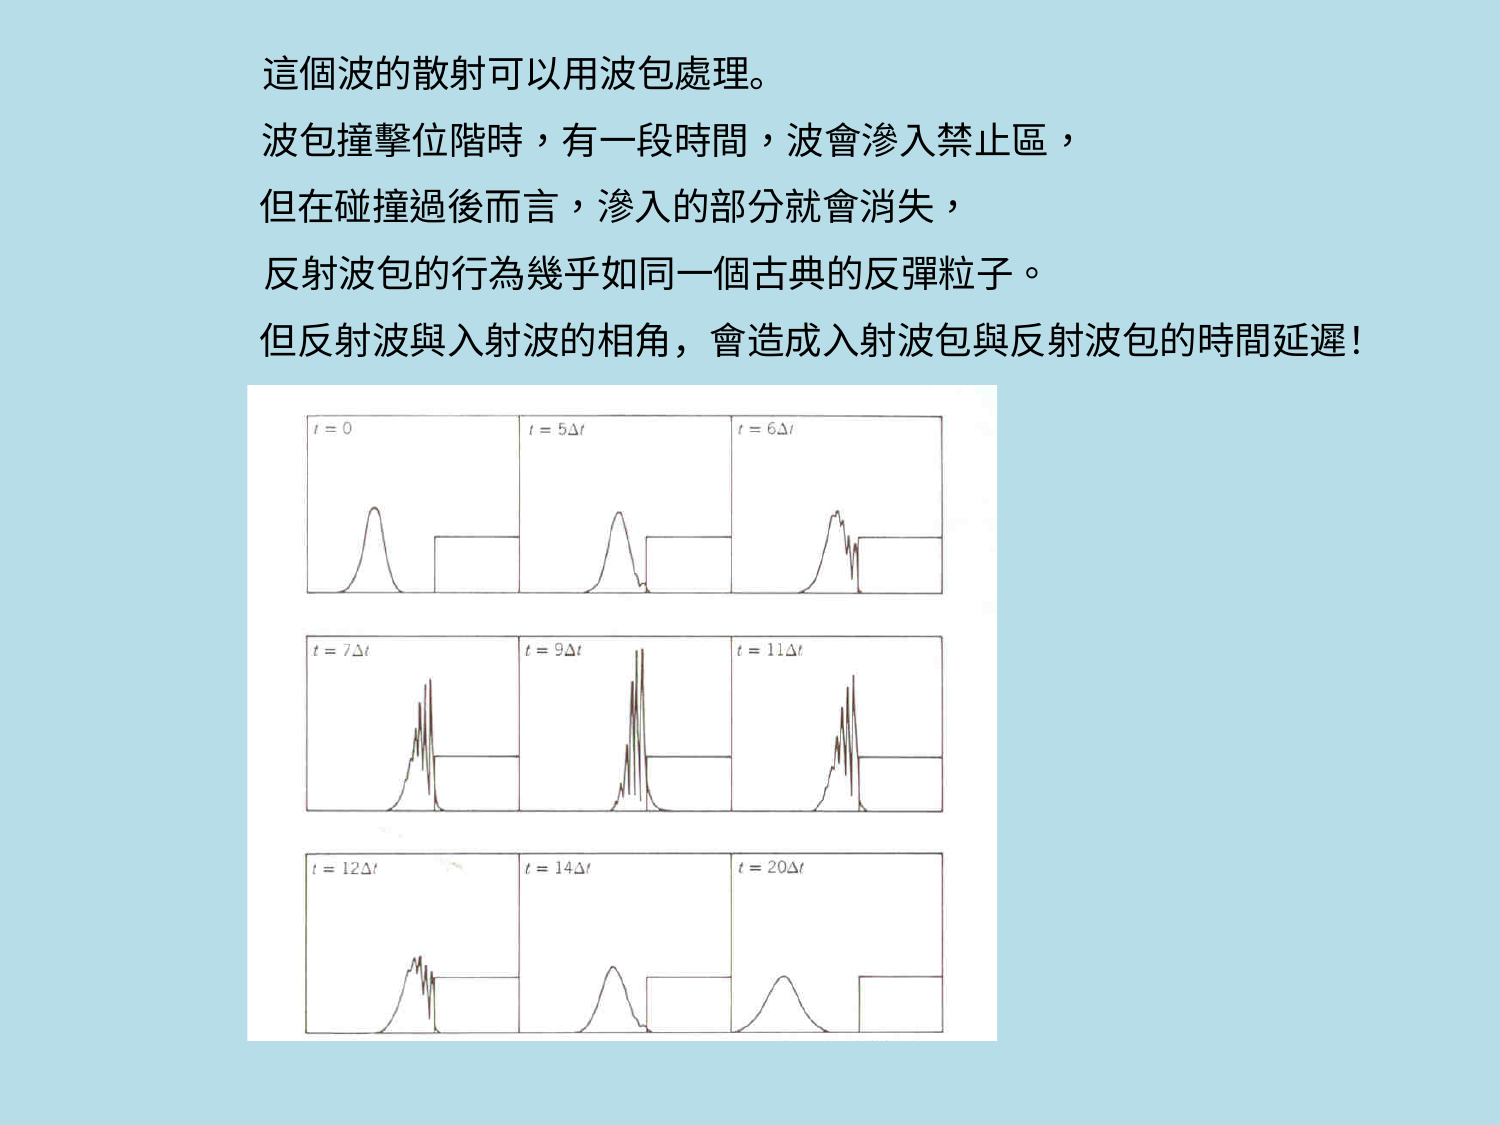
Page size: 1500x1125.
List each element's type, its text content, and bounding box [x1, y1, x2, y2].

picture [246, 385, 998, 1041]
text_box 這個波的散射可以用波包處理。 [247, 42, 1022, 103]
text_box 但在碰撞過後而言，滲入的部分就會消失， [245, 175, 996, 235]
text_box 波包撞擊位階時，有一段時間，波會滲入禁止區， [247, 109, 1282, 170]
text_box 反射波包的行為幾乎如同一個古典的反彈粒子。 [249, 242, 1067, 302]
